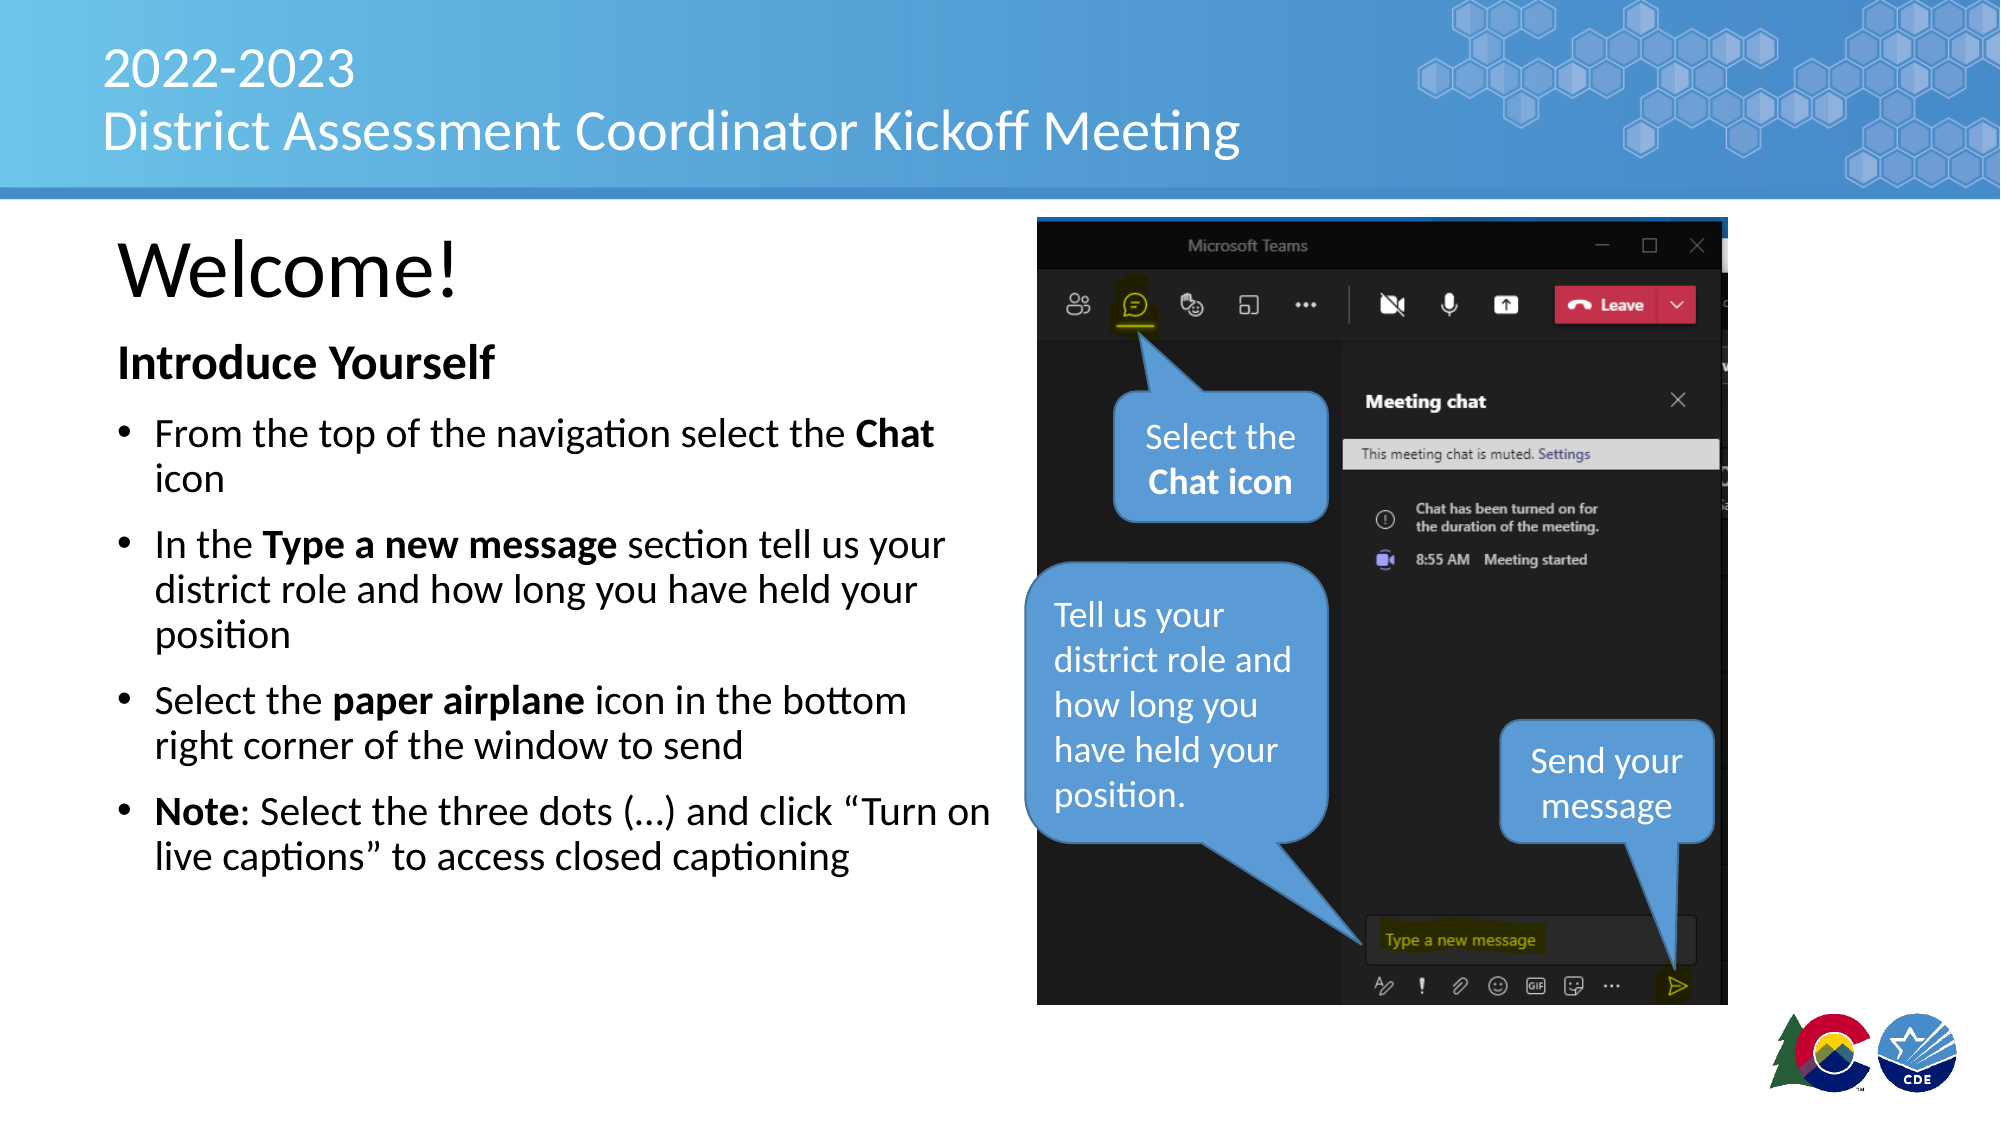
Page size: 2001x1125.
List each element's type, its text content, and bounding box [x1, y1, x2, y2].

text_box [1025, 217, 1728, 1005]
title 2022-2023 District Assessment Coordinator Kickoff Meeting [102, 22, 1756, 178]
picture [0, 0, 2000, 200]
picture [1768, 1012, 1957, 1093]
list Welcome! Introduce Yourself From the top of the navigation select the Chat icon In the Type a new message section tell us your district role and how long you have held your position Select the paper airplane icon in the bottom right corner of the window to send Note: Select the three dots (…) and click “Turn on live captions” to access closed captioning [102, 218, 1009, 1033]
